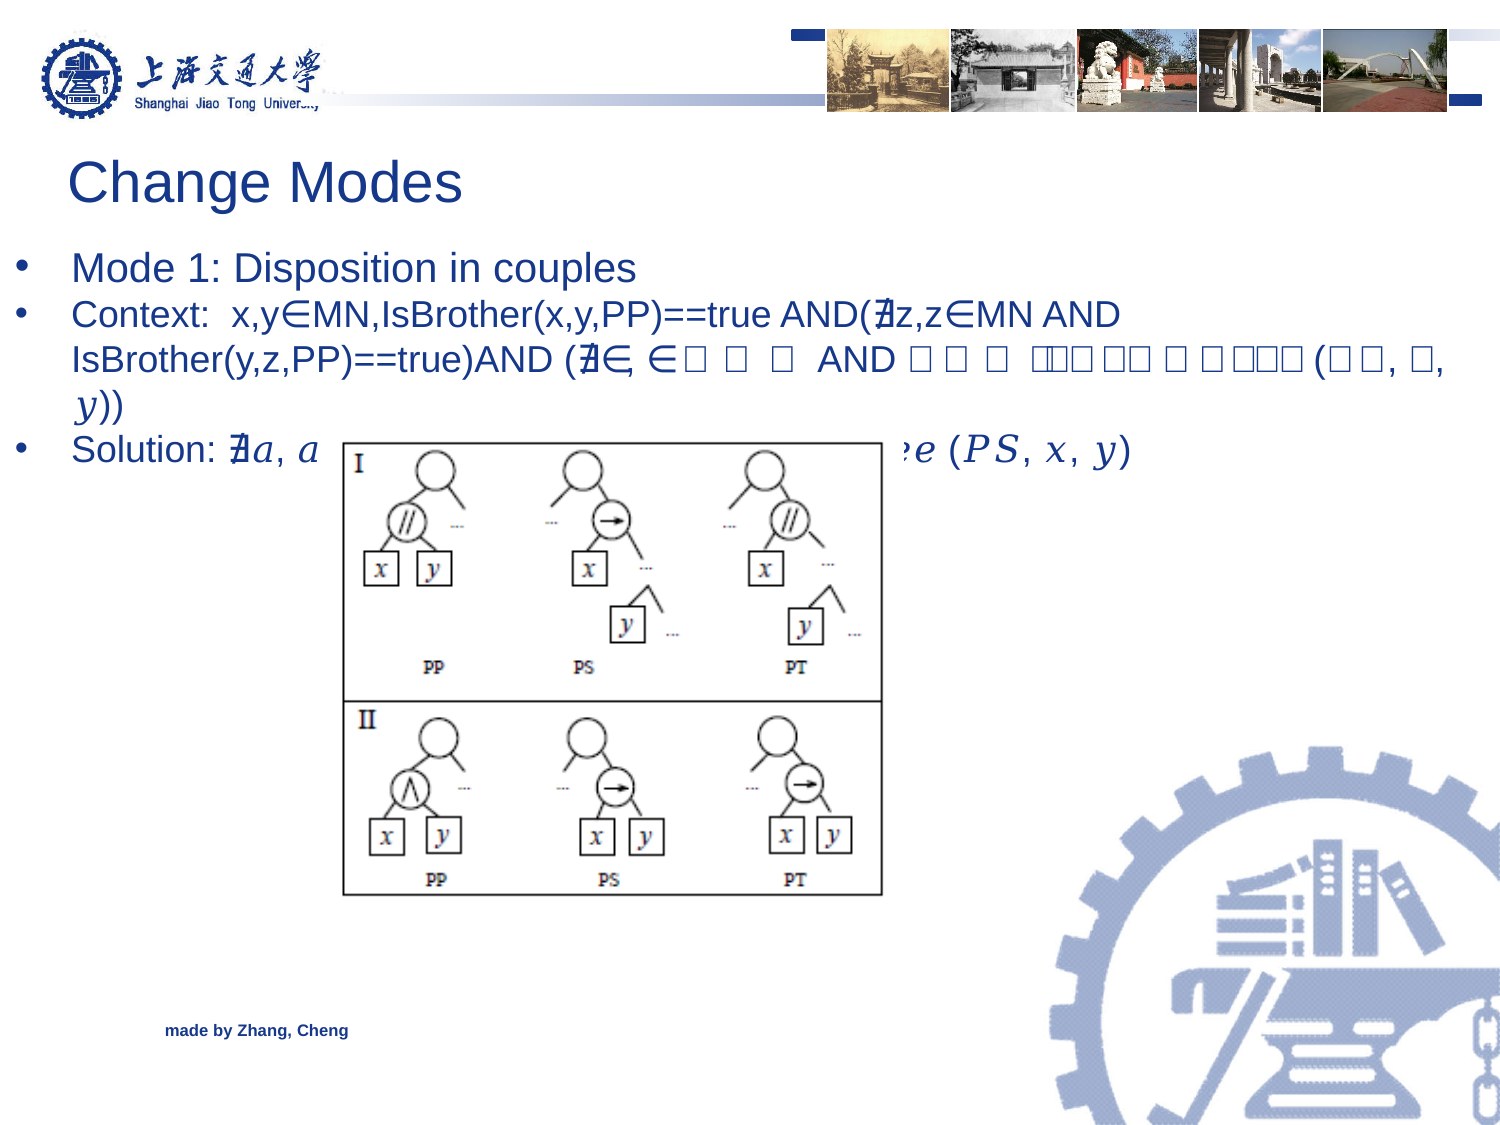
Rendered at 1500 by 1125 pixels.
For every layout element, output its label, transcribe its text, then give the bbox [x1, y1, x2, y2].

text_box Change Modes [53, 137, 1500, 222]
picture [1199, 29, 1321, 112]
picture [0, 0, 1500, 232]
picture [1077, 29, 1197, 112]
picture [1323, 29, 1447, 112]
text_box made by Zhang, Cheng [150, 1012, 800, 1088]
text_box Mode 1: Disposition in couples Context: x,y∈MN,IsBrother(x,y,PP)==true AND(∄z,z∈MN AND IsBrother(y,z,PP)==true)AND (∄𝑢, 𝑢 ∈ 𝑀𝑁 AND 𝑢 ∈ 𝑀𝑖𝑛𝐶𝑜𝑚𝑚𝑇𝑟𝑒𝑒 (𝑃𝑆, 𝑥, 𝑦)) Solution: ∄𝑎, 𝑎 ∈ 𝑅𝐴 AND 𝑎 ∈ 𝑀𝑖𝑛𝐶𝑜𝑚𝑚𝑇𝑟𝑒𝑒 (𝑃𝑆, 𝑥, 𝑦) [0, 232, 1500, 523]
picture [0, 420, 1500, 1125]
